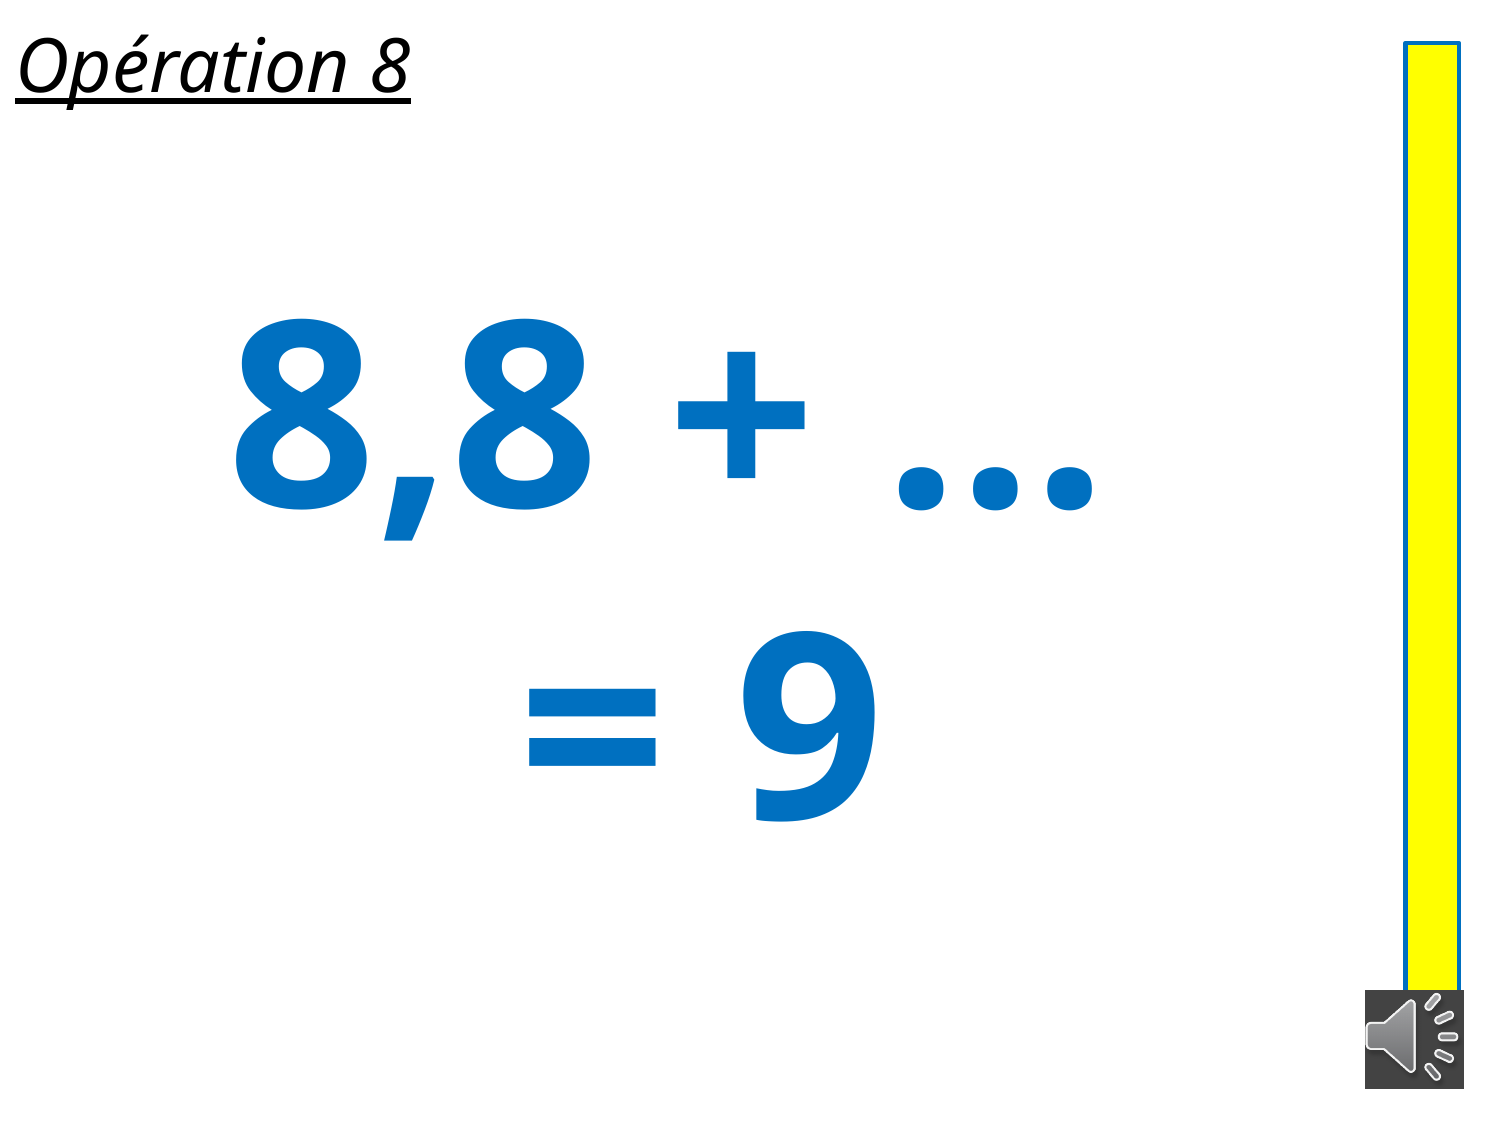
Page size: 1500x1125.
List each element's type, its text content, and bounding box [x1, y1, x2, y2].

picture [1364, 989, 1465, 1090]
text_box 8,8 + … = 9 [0, 239, 1403, 880]
title Opération 8 [0, 0, 502, 126]
text_box [1403, 41, 1461, 987]
